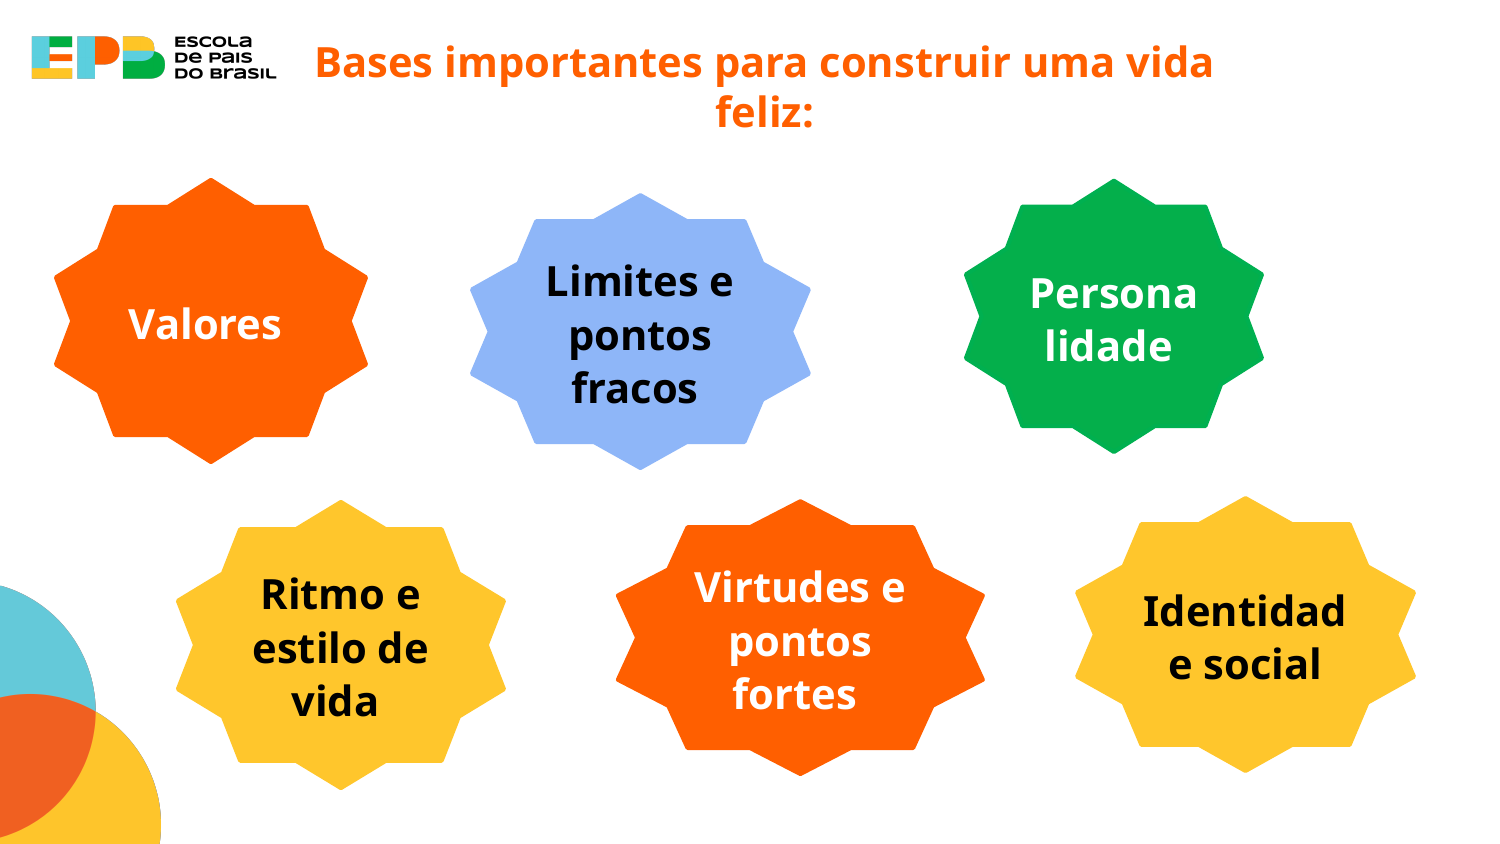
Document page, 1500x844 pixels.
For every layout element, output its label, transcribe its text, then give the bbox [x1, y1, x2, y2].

picture [0, 562, 195, 844]
text_box Virtudes e pontos fortes [615, 499, 985, 776]
text_box Identidade social [1075, 496, 1416, 773]
text_box Limites e pontos fracos [470, 193, 811, 470]
text_box Valores [54, 178, 368, 464]
text_box Persona lidade [963, 178, 1264, 454]
text_box Bases importantes para construir uma vida feliz: [259, 28, 1270, 144]
text_box Ritmo e estilo de vida [175, 500, 506, 790]
picture [31, 36, 259, 79]
